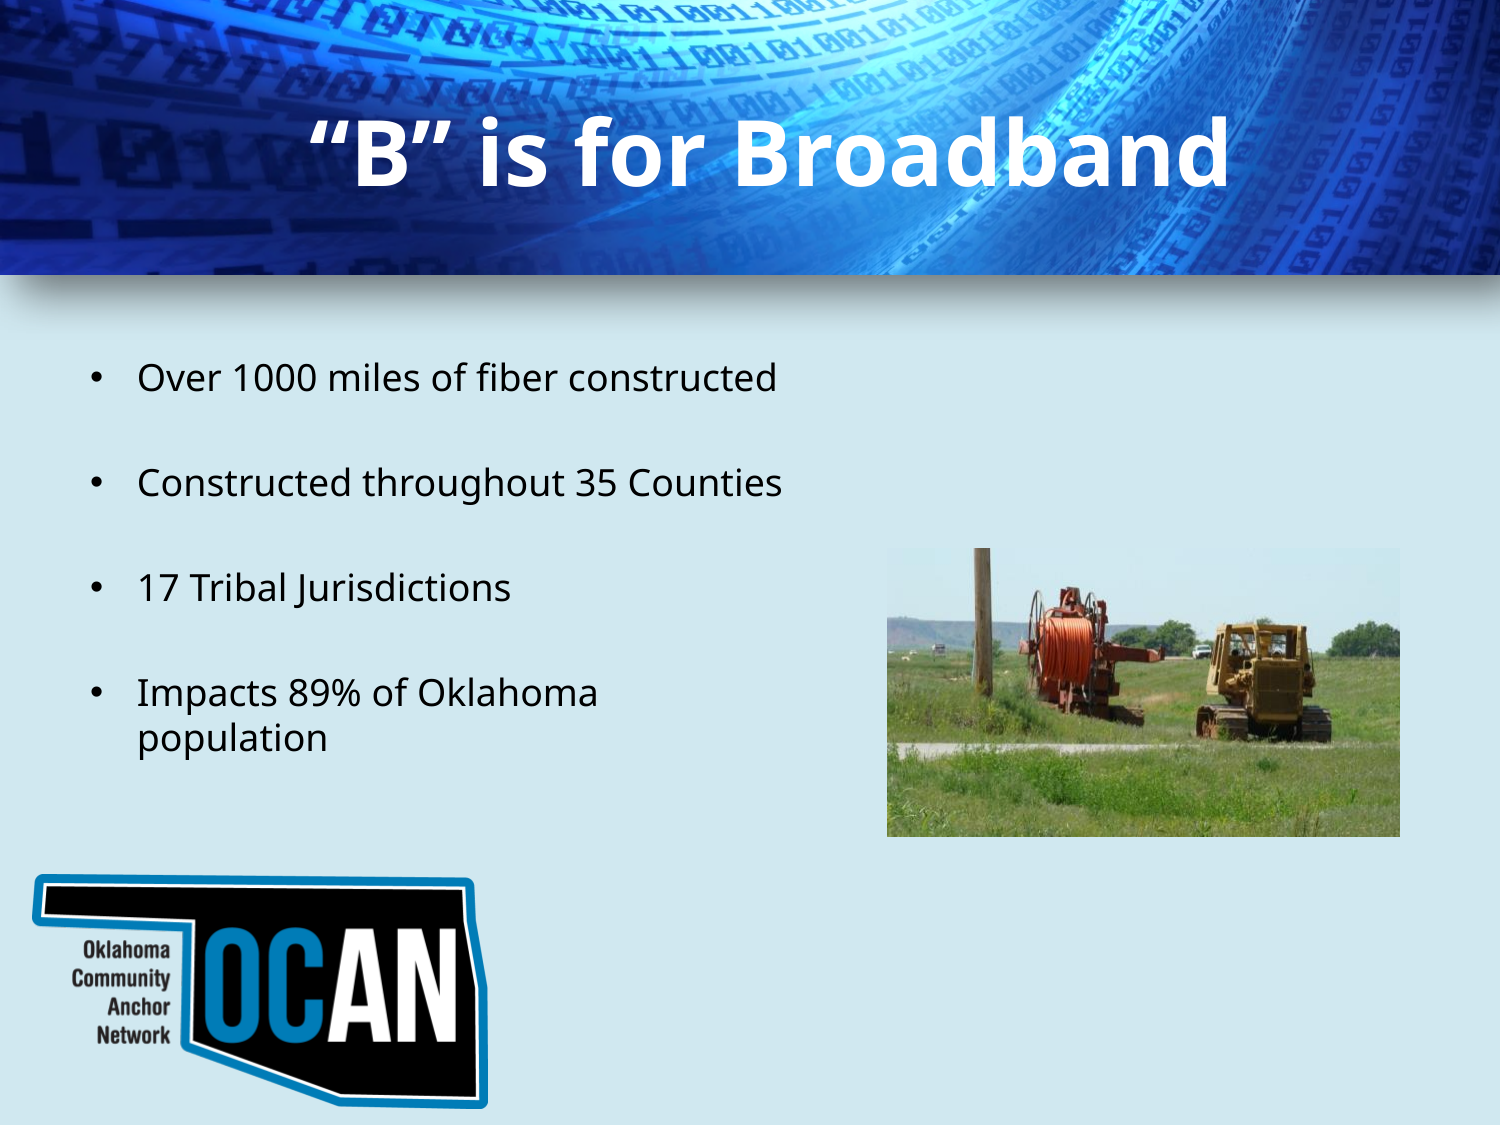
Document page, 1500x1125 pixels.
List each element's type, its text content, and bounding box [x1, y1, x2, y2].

picture [0, 0, 1500, 276]
picture [31, 920, 419, 1109]
picture [42, 883, 479, 1100]
picture [58, 873, 488, 984]
picture [31, 873, 41, 914]
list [887, 548, 1401, 838]
list Over 1000 miles of fiber constructed Constructed throughout 35 Counties 17 Tribal Jurisdictions Impacts 89% of Oklahoma population [75, 312, 813, 907]
